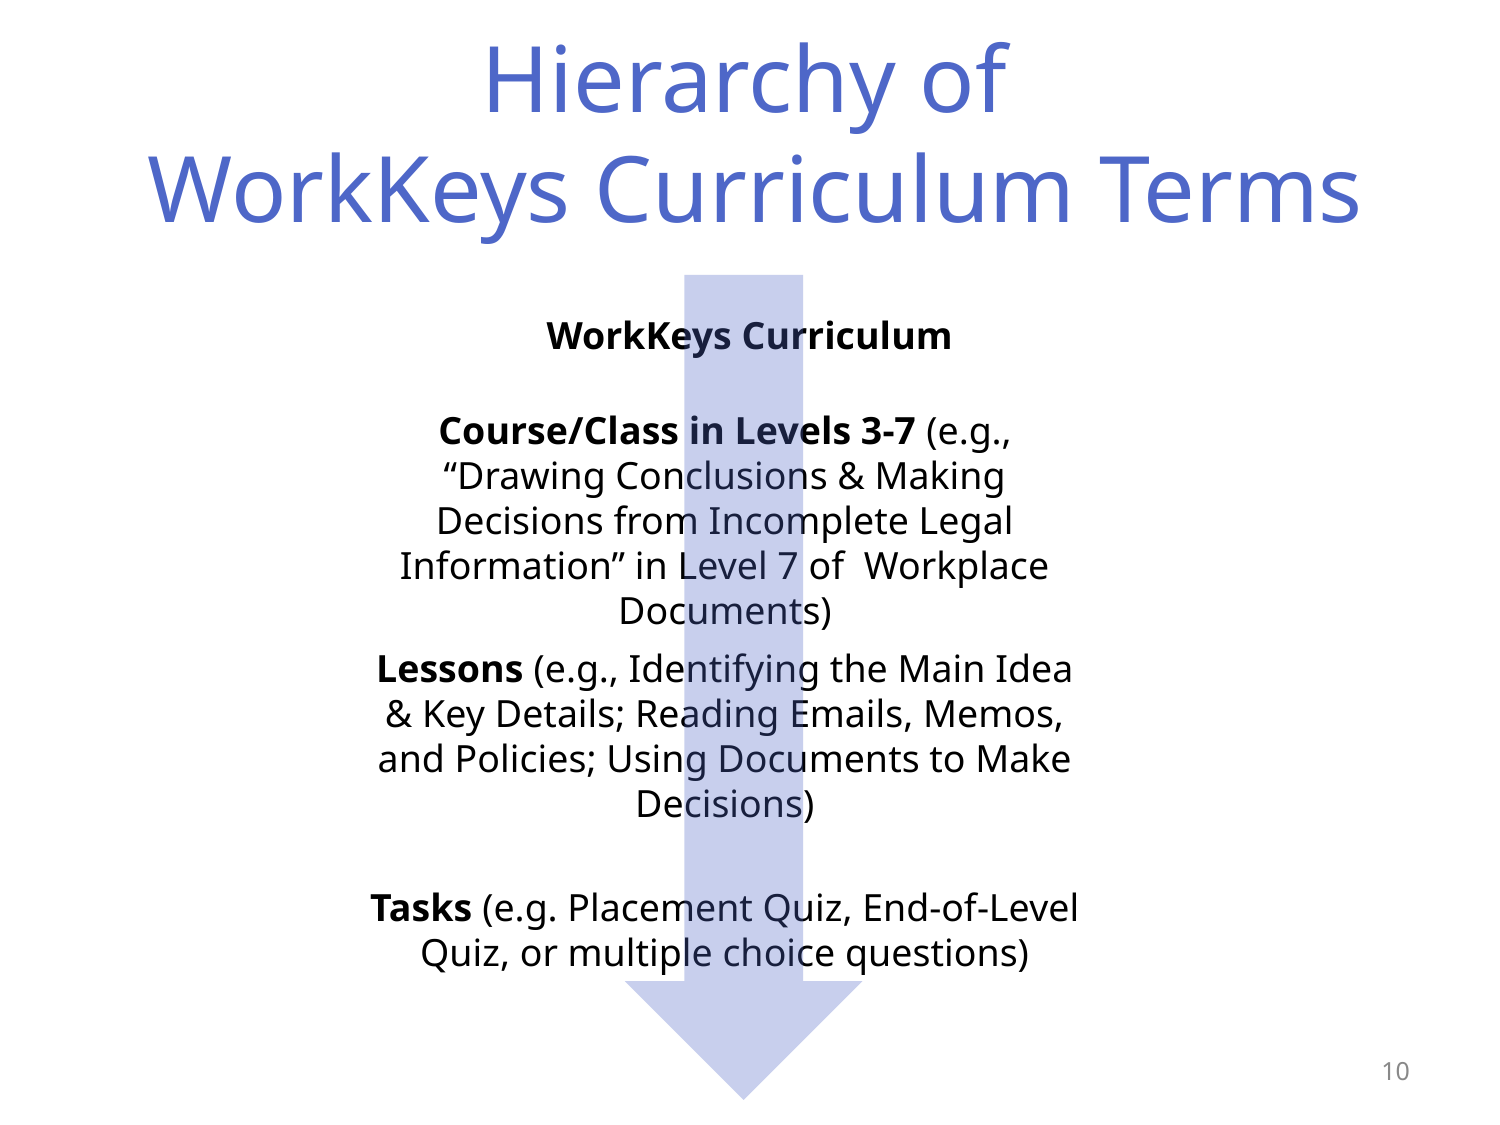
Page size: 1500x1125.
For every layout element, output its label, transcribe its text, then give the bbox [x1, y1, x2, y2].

text_box WorkKeys Curriculum [806, 304, 1125, 365]
text_box Lessons (e.g., Identifying the Main Idea & Key Details; Reading Emails, Memos, and Policies; Using Documents to Make Decisions) [349, 637, 682, 833]
text_box Course/Class in Levels 3-7 (e.g., “Drawing Conclusions & Making Decisions from Incomplete Legal Information” in Level 7 of Workplace Documents) [349, 399, 682, 637]
text_box Lessons (e.g., Identifying the Main Idea & Key Details; Reading Emails, Memos, and Policies; Using Documents to Make Decisions) [806, 637, 1100, 833]
text_box Tasks (e.g. Placement Quiz, End-of-Level Quiz, or multiple choice questions) [806, 876, 1100, 981]
text_box Tasks (e.g. Placement Quiz, End-of-Level Quiz, or multiple choice questions) [349, 876, 682, 981]
text_box WorkKeys Curriculum [374, 304, 682, 365]
slide_number 10 [1074, 1042, 1425, 1103]
title Hierarchy of WorkKeys Curriculum Terms [12, 37, 1500, 225]
text_box Course/Class in Levels 3-7 (e.g., “Drawing Conclusions & Making Decisions from Incomplete Legal Information” in Level 7 of Workplace Documents) [806, 399, 1100, 637]
text_box [622, 272, 865, 1103]
